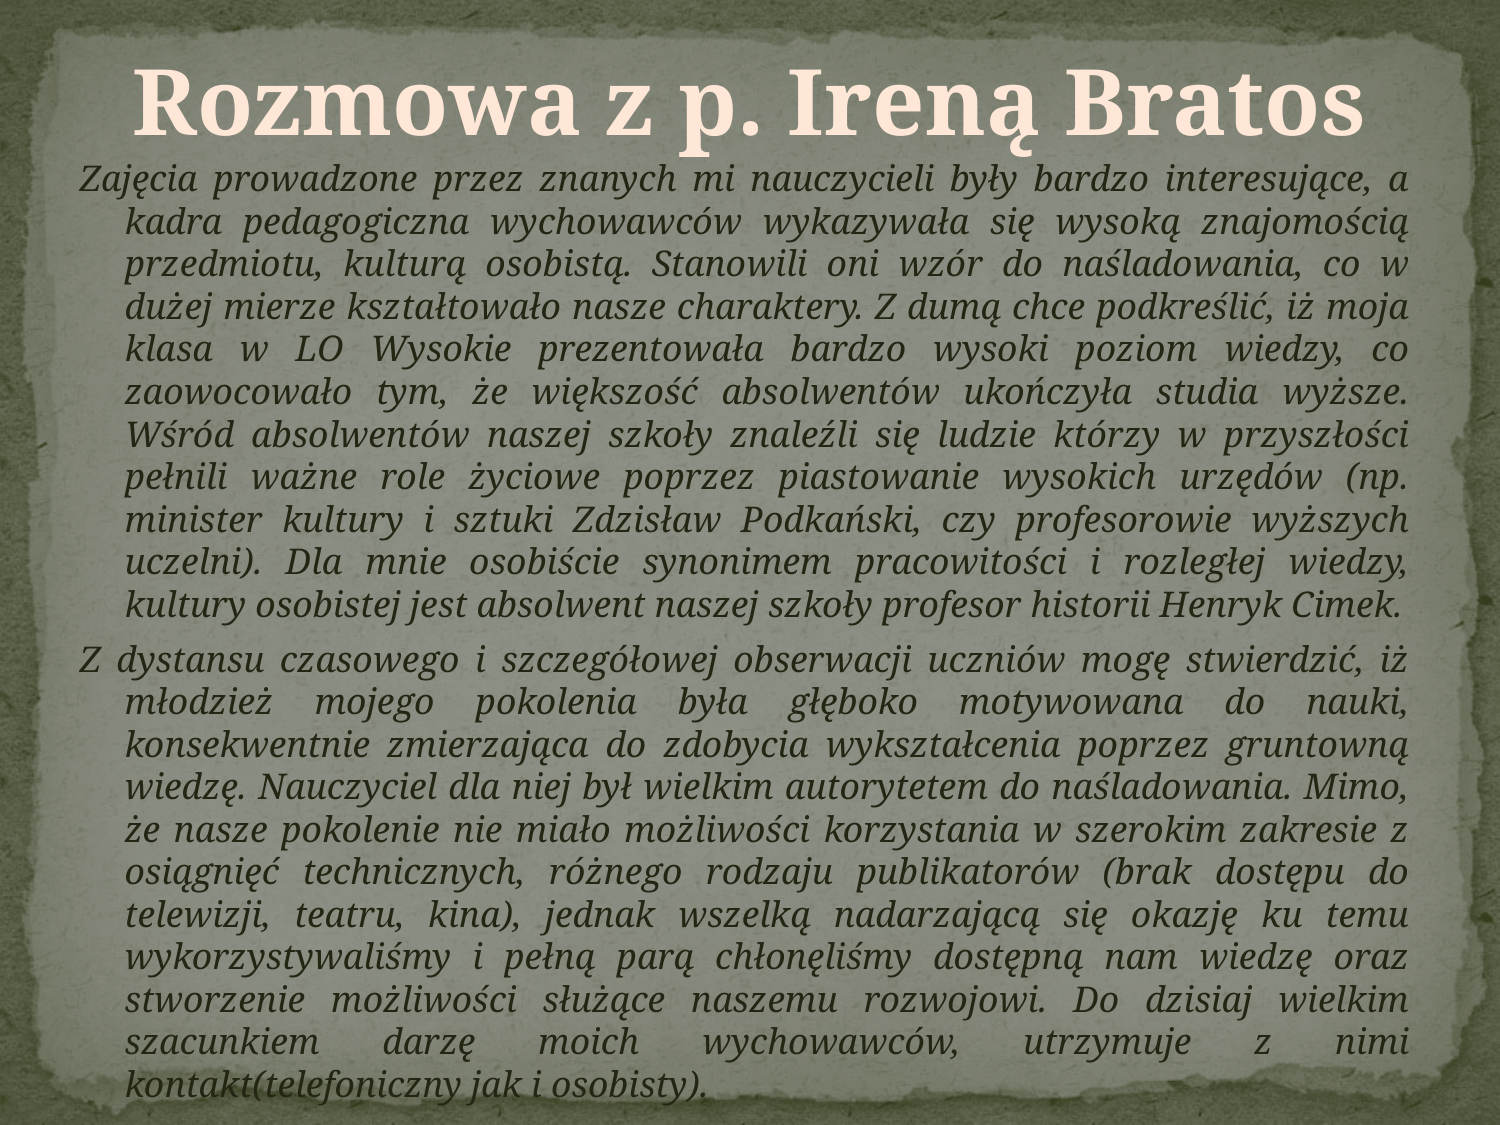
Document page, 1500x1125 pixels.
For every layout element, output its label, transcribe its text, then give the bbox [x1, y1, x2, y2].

list Zajęcia prowadzone przez znanych mi nauczycieli były bardzo interesujące, a kadra pedagogiczna wychowawców wykazywała się wysoką znajomością przedmiotu, kulturą osobistą. Stanowili oni wzór do naśladowania, co w dużej mierze kształtowało nasze charaktery. Z dumą chce podkreślić, iż moja klasa w LO Wysokie prezentowała bardzo wysoki poziom wiedzy, co zaowocowało tym, że większość absolwentów ukończyła studia wyższe. Wśród absolwentów naszej szkoły znaleźli się ludzie którzy w przyszłości pełnili ważne role życiowe poprzez piastowanie wysokich urzędów (np. minister kultury i sztuki Zdzisław Podkański, czy profesorowie wyższych uczelni). Dla mnie osobiście synonimem pracowitości i rozległej wiedzy, kultury osobistej jest absolwent naszej szkoły profesor historii Henryk Cimek. Z dystansu czasowego i szczegółowej obserwacji uczniów mogę stwierdzić, iż młodzież mojego pokolenia była głęboko motywowana do nauki, konsekwentnie zmierzająca do zdobycia wykształcenia poprzez gruntowną wiedzę. Nauczyciel dla niej był wielkim autorytetem do naśladowania. Mimo, że nasze pokolenie nie miało możliwości korzystania w szerokim zakresie z osiągnięć technicznych, różnego rodzaju publikatorów (brak dostępu do telewizji, teatru, kina), jednak wszelką nadarzającą się okazję ku temu wykorzystywaliśmy i pełną parą chłonęliśmy dostępną nam wiedzę oraz stworzenie możliwości służące naszemu rozwojowi. Do dzisiaj wielkim szacunkiem darzę moich wychowawców, utrzymuje z nimi kontakt(telefoniczny jak i osobisty). [64, 149, 1425, 1125]
title Rozmowa z p. Ireną Bratos [74, 24, 1425, 161]
